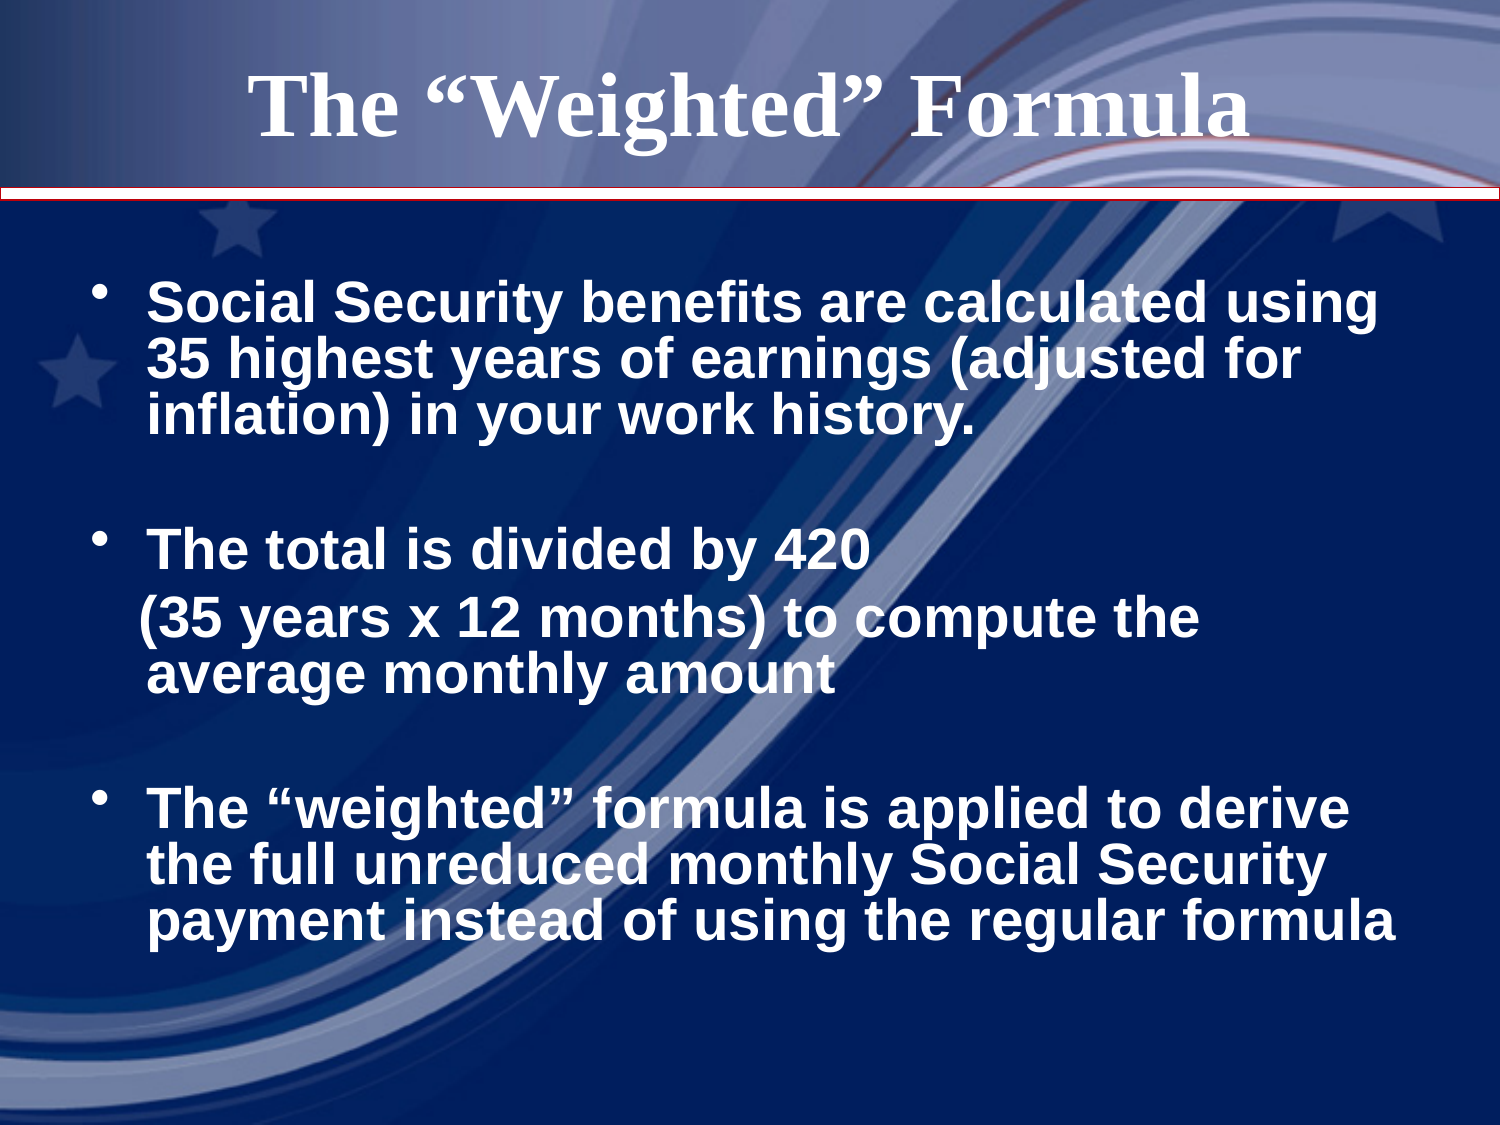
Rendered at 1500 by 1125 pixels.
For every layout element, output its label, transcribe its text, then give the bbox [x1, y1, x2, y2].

title The “Weighted” Formula [75, 37, 1425, 225]
picture [0, 201, 1500, 1125]
list Social Security benefits are calculated using 35 highest years of earnings (adjusted for inflation) in your work history. The total is divided by 420 (35 years x 12 months) to compute the average monthly amount The “weighted” formula is applied to derive the full unreduced monthly Social Security payment instead of using the regular formula [75, 270, 1425, 1013]
